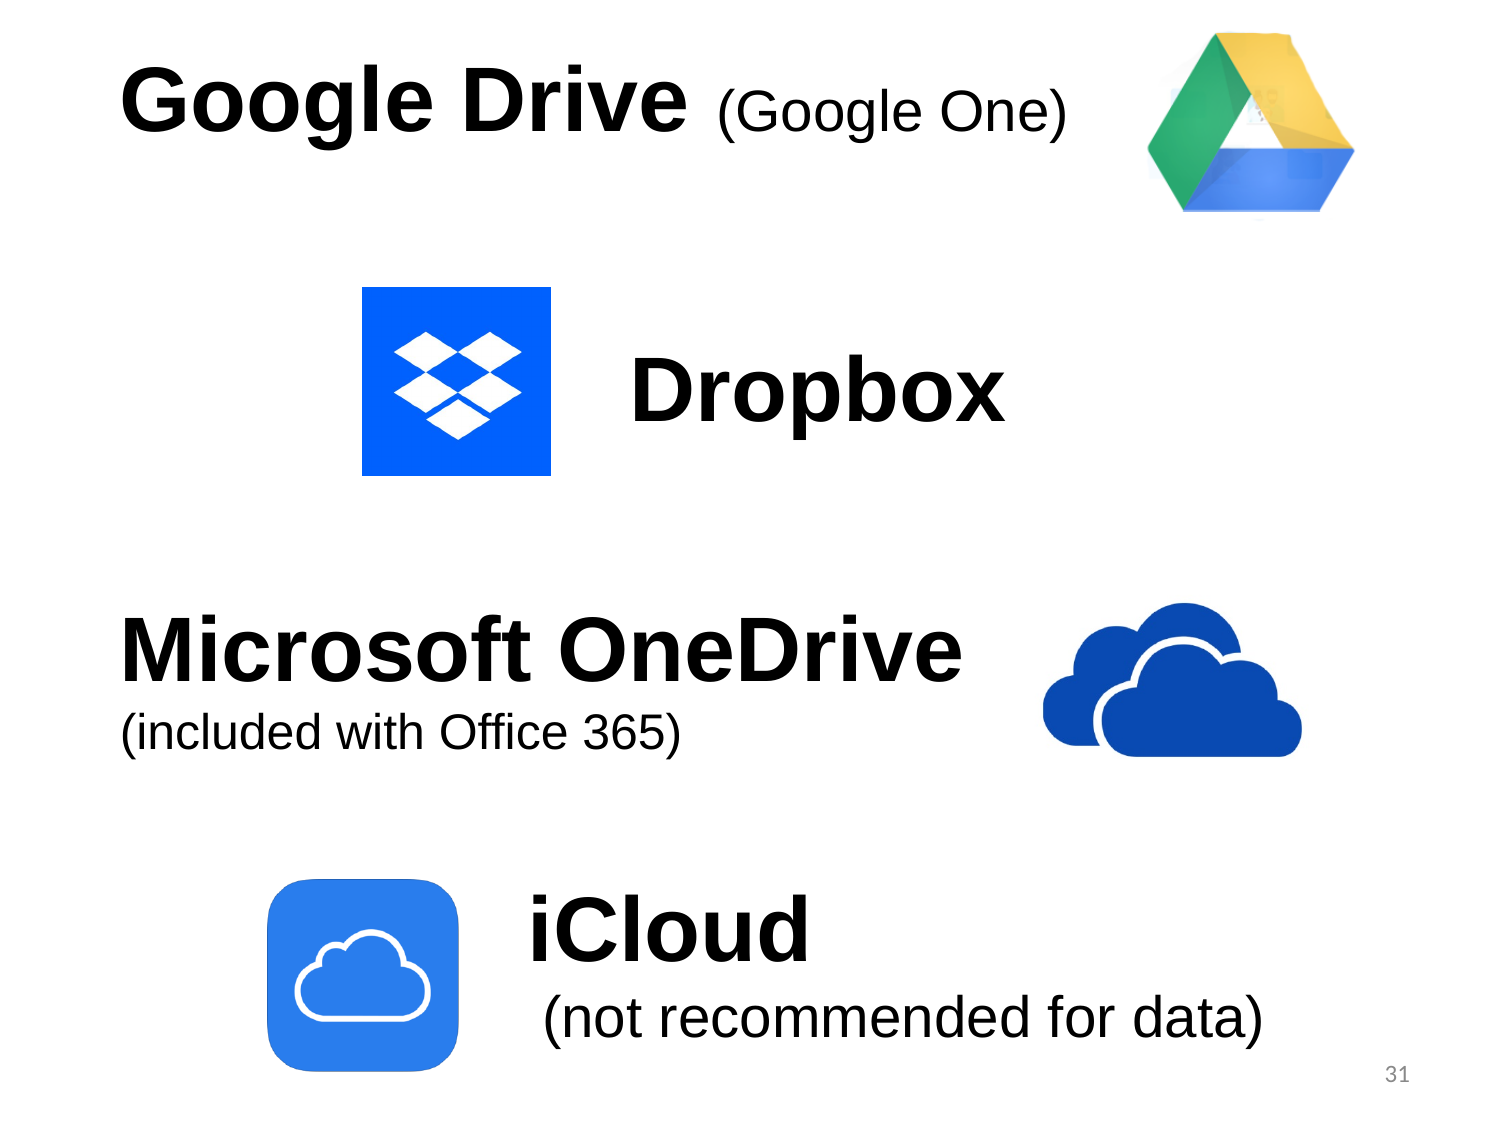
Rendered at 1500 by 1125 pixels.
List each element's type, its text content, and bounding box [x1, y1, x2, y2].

picture [980, 562, 1378, 789]
slide_number 31 [1330, 1042, 1425, 1103]
picture [1125, 18, 1363, 229]
picture [362, 287, 552, 477]
picture [253, 865, 472, 1085]
text_box Google Drive (Google One) Dropbox Microsoft OneDrive (included with Office 365) iCloud (not recommended for data) [104, 32, 1330, 1125]
